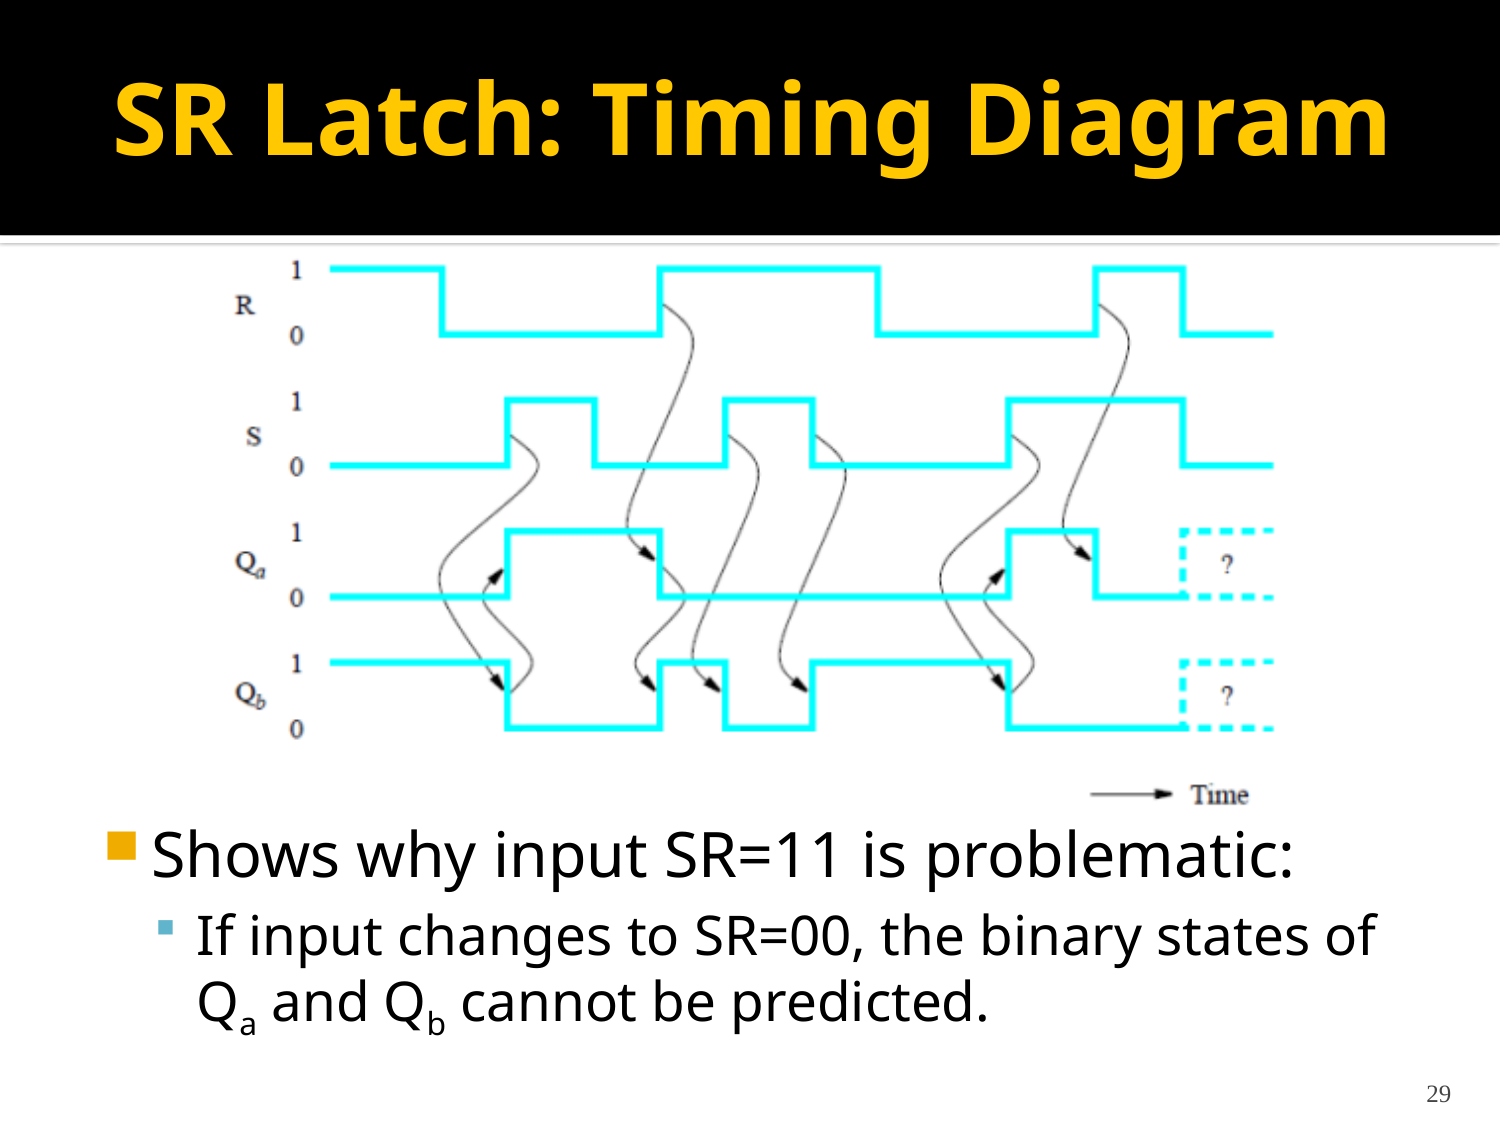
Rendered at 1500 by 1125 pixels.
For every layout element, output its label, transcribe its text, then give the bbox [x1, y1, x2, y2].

picture [224, 249, 1288, 813]
text_box Shows why input SR=11 is problematic: If input changes to SR=00, the binary states of Qa and Qb cannot be predicted. [74, 800, 1425, 1050]
slide_number 29 [1345, 1062, 1467, 1108]
title SR Latch: Timing Diagram [75, 12, 1425, 218]
